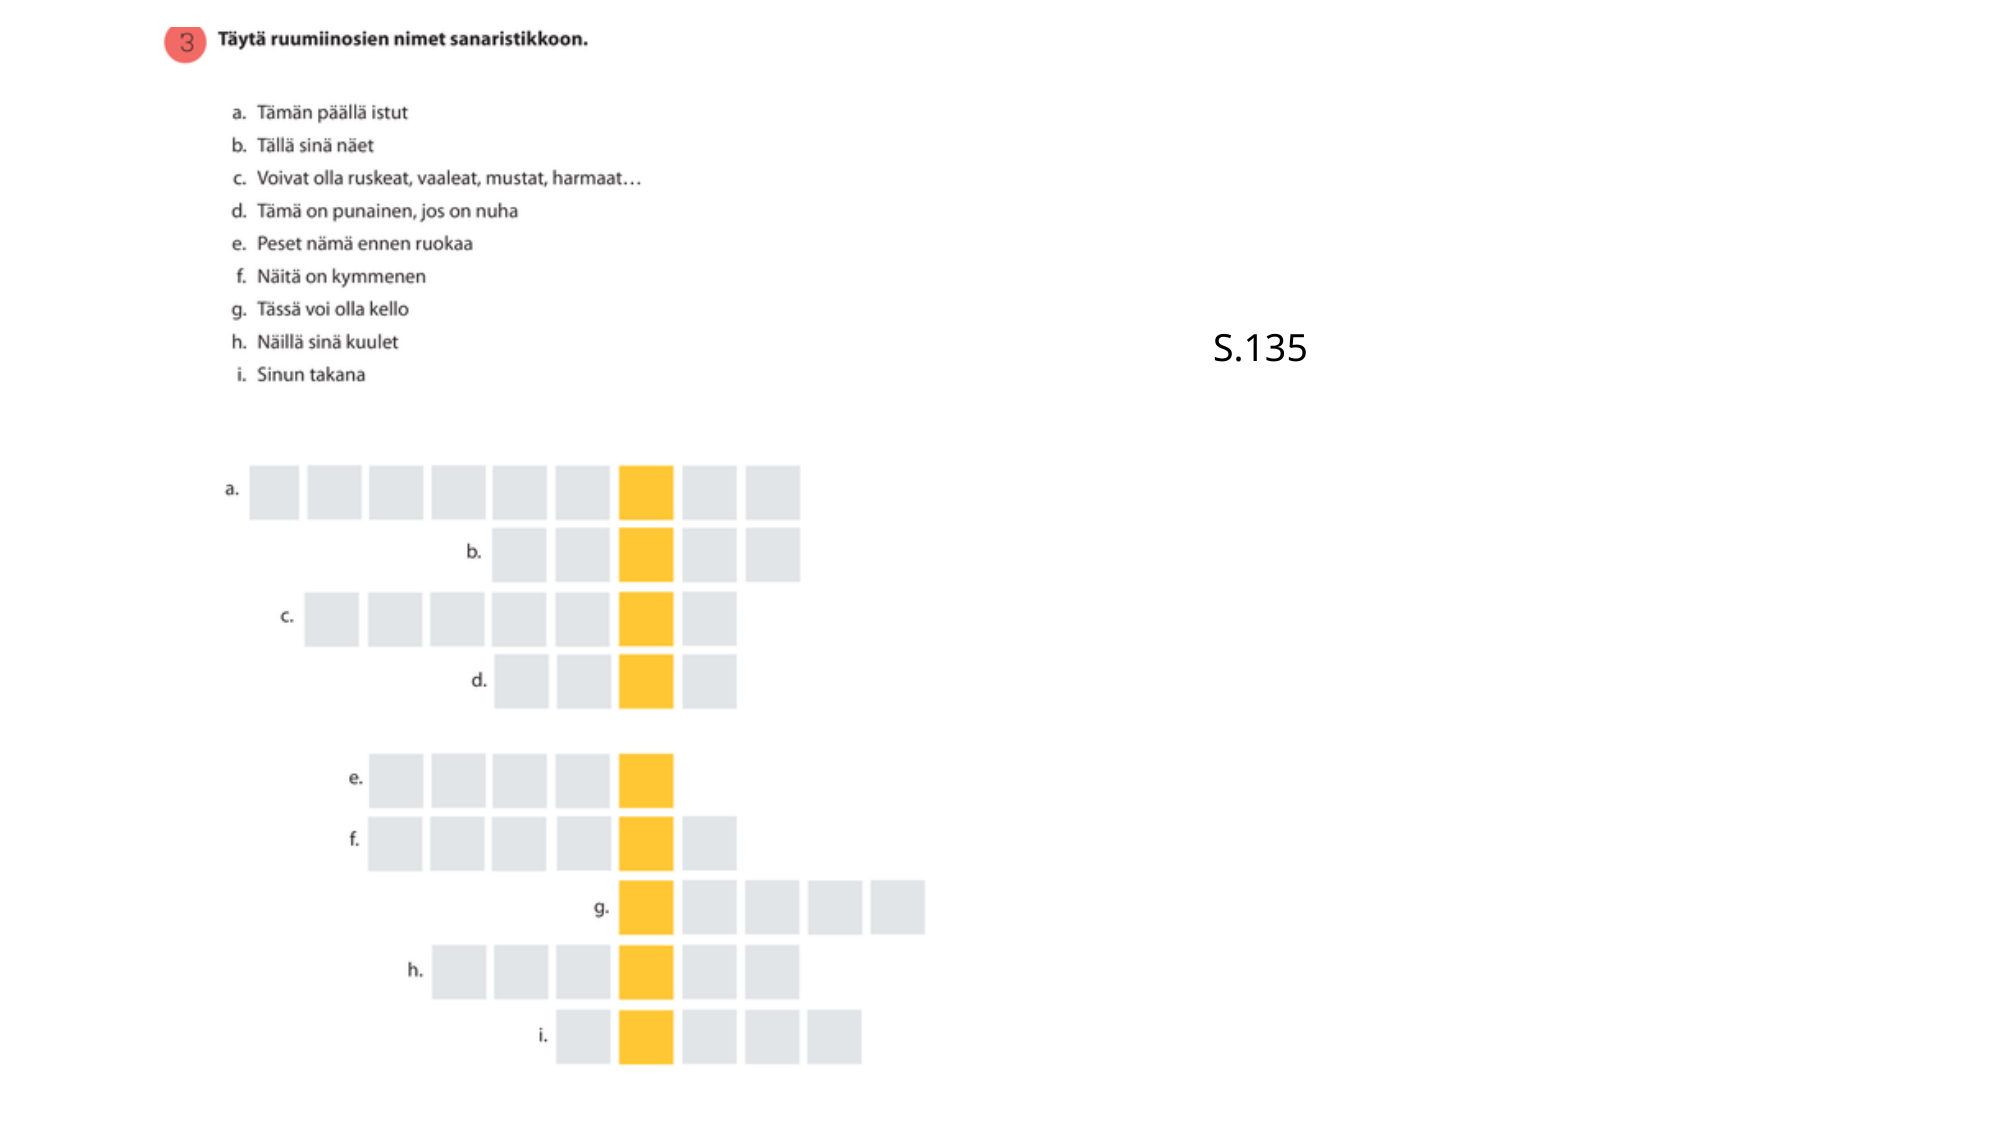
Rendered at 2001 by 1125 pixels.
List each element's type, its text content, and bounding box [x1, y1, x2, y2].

text_box S.135 [1198, 316, 1492, 377]
picture [143, 27, 947, 1071]
